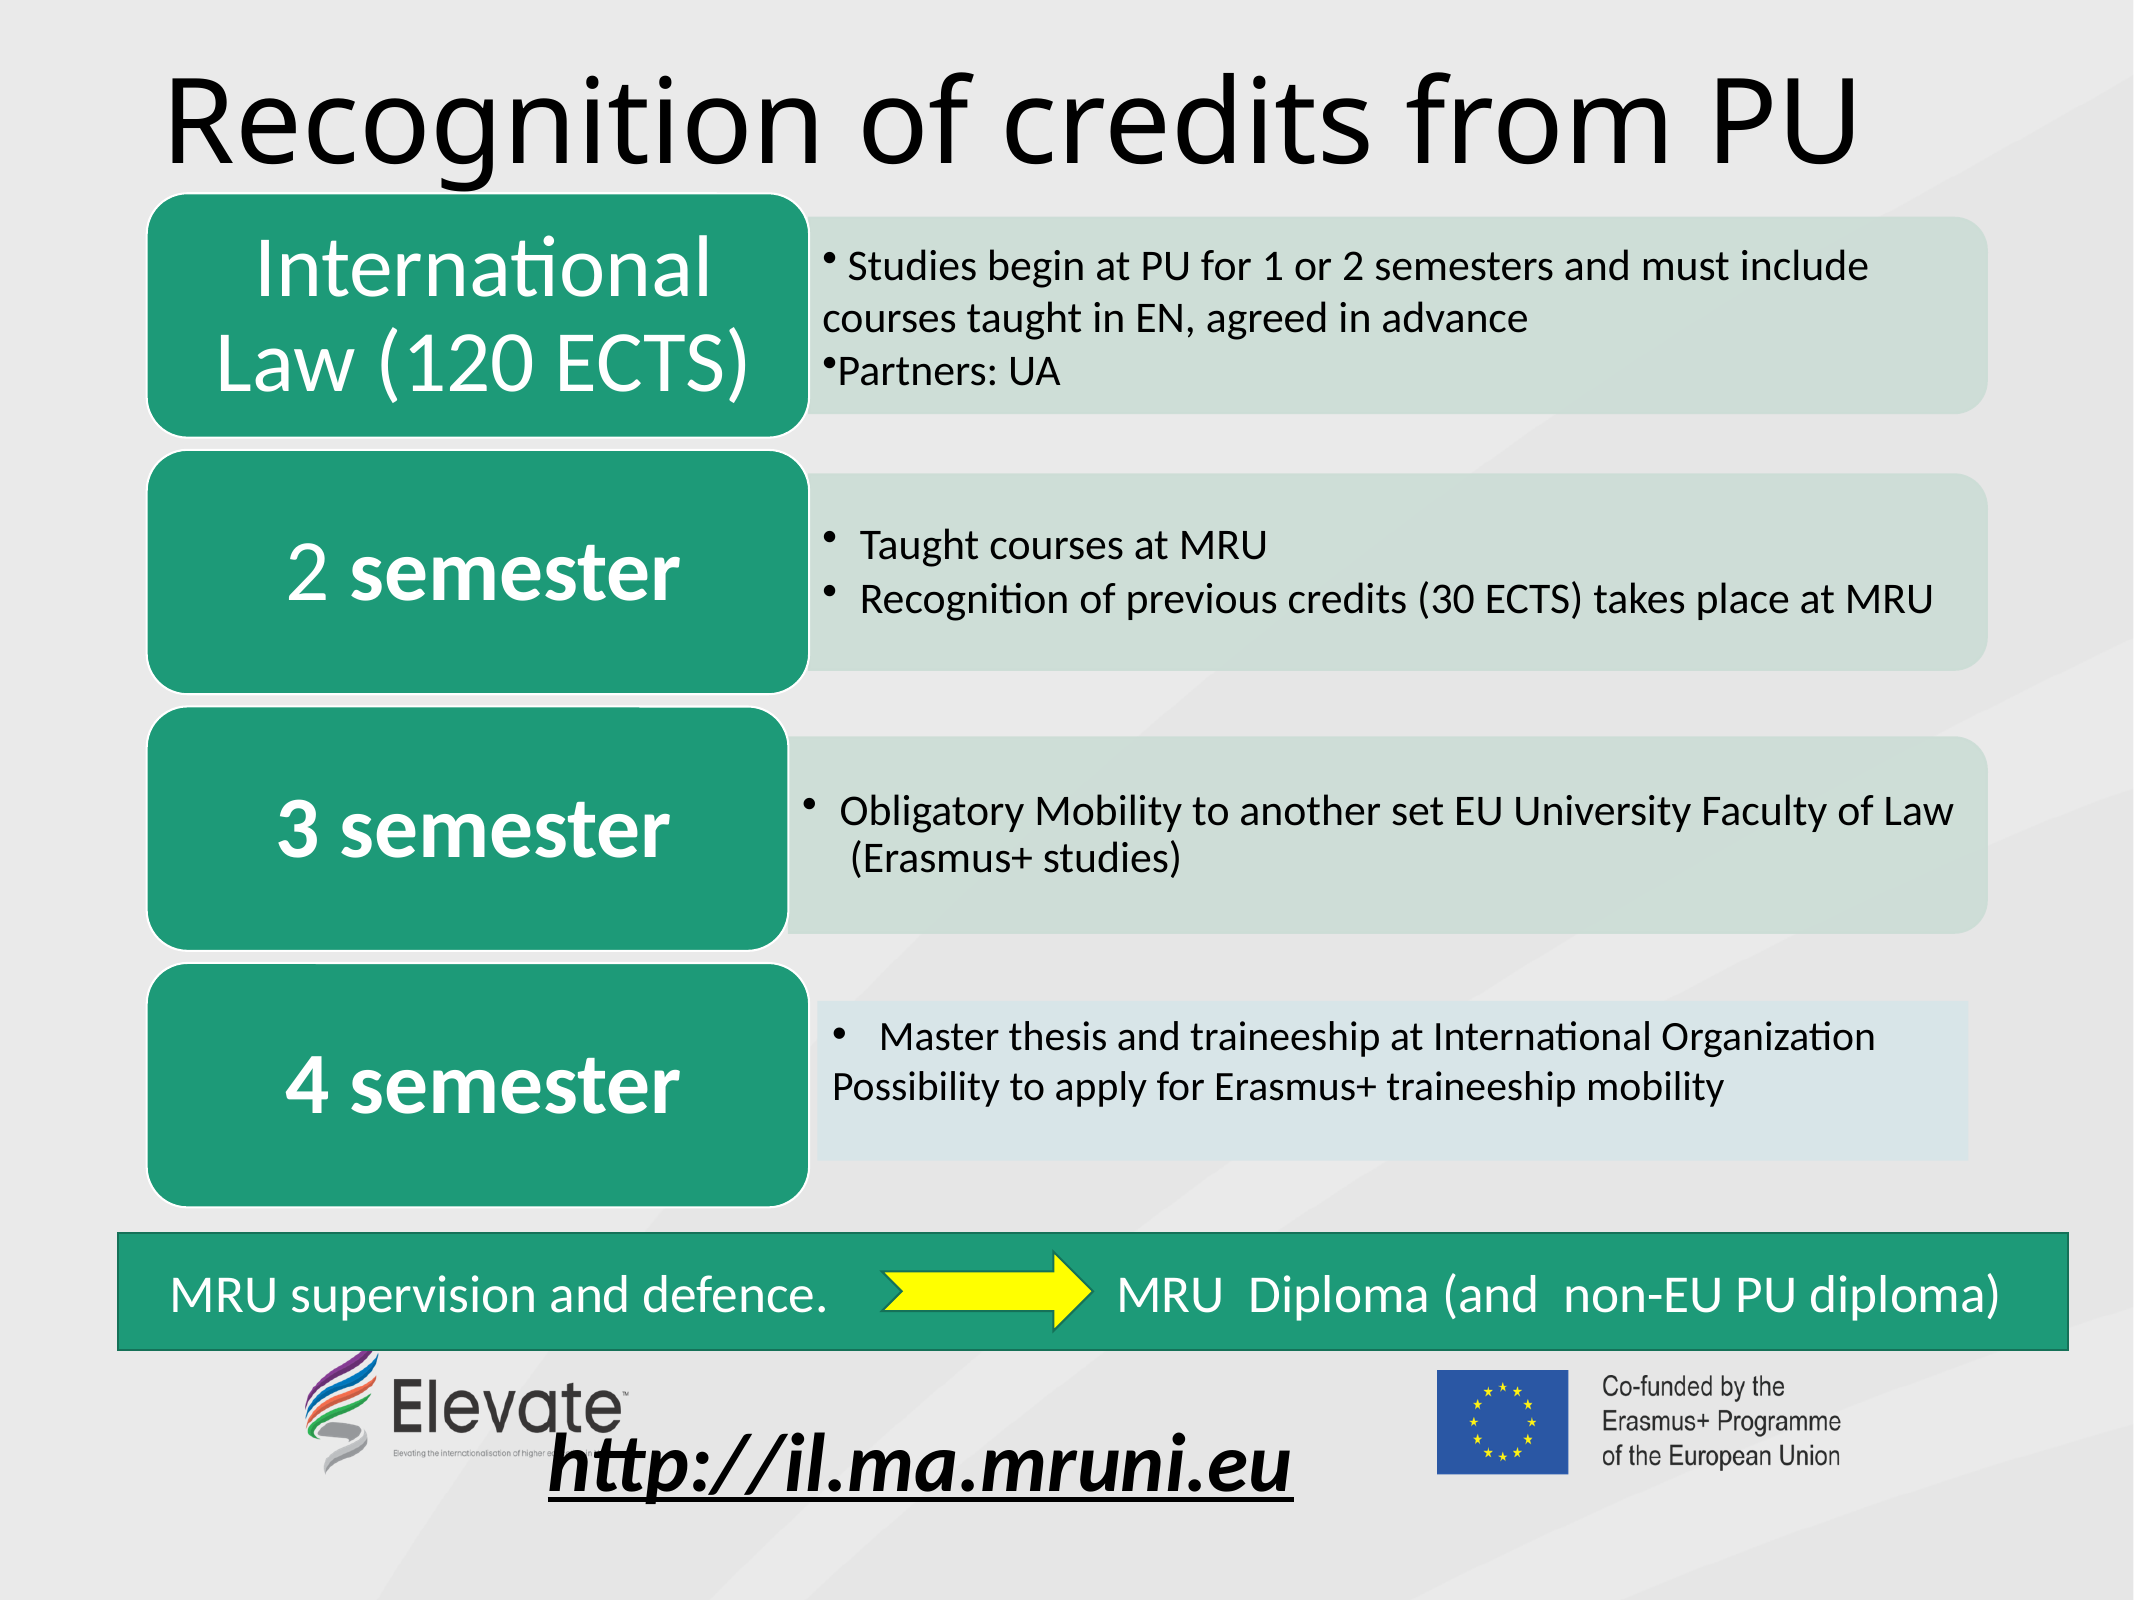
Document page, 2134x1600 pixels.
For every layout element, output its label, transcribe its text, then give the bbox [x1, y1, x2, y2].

text_box MRU supervision and defence. MRU Diploma (and non-EU PU diploma) [117, 1232, 2069, 1351]
picture [0, 0, 2134, 1600]
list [146, 192, 1987, 1208]
text_box [879, 1249, 1095, 1334]
title Recognition of credits from PU [146, 0, 1996, 251]
text_box http://il.ma.mruni.eu [532, 1400, 1482, 1576]
